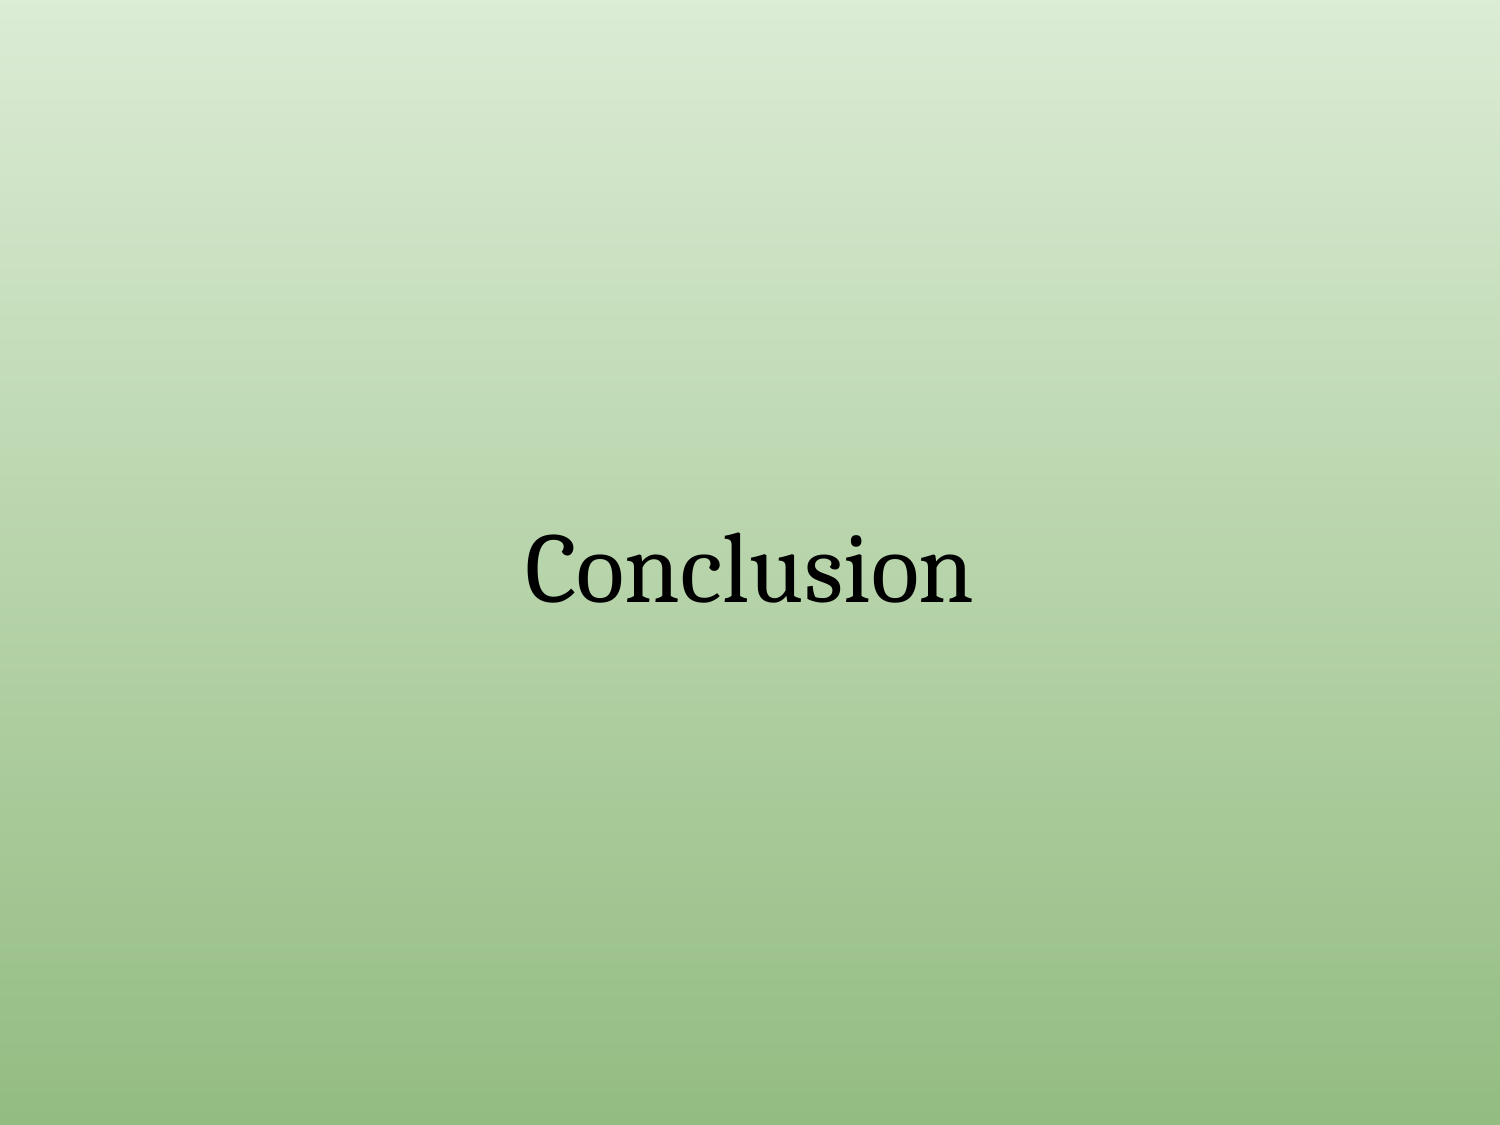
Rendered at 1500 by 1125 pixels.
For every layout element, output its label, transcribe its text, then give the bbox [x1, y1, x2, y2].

title Conclusion [51, 470, 1449, 655]
